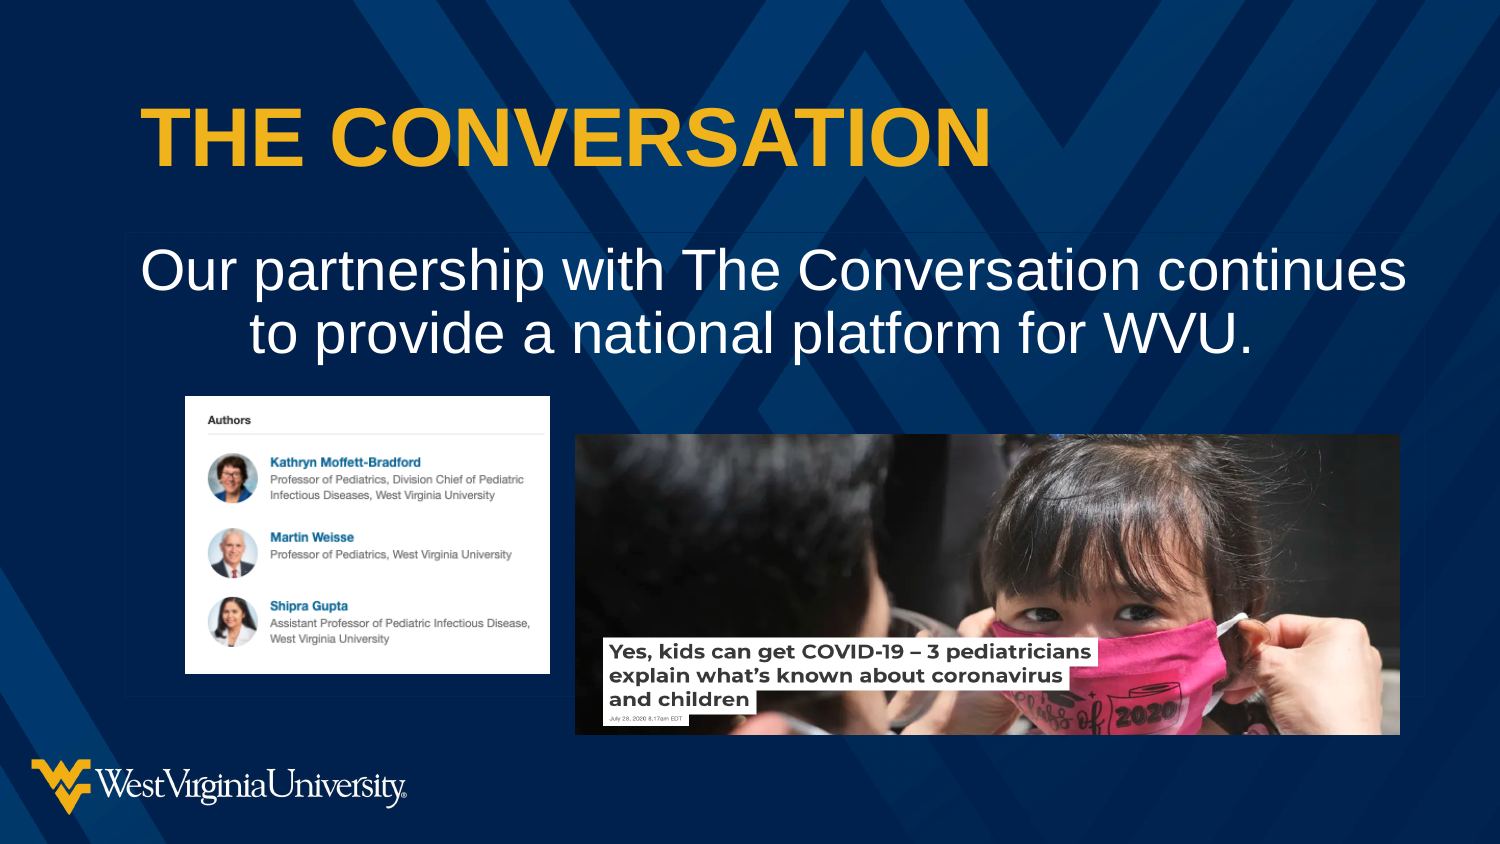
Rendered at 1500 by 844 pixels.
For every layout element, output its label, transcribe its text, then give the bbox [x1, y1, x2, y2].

title THE CONVERSATION [125, 68, 1475, 210]
picture [0, 0, 1500, 844]
list Our partnership with The Conversation continues to provide a national platform for WVU. [125, 232, 1425, 697]
